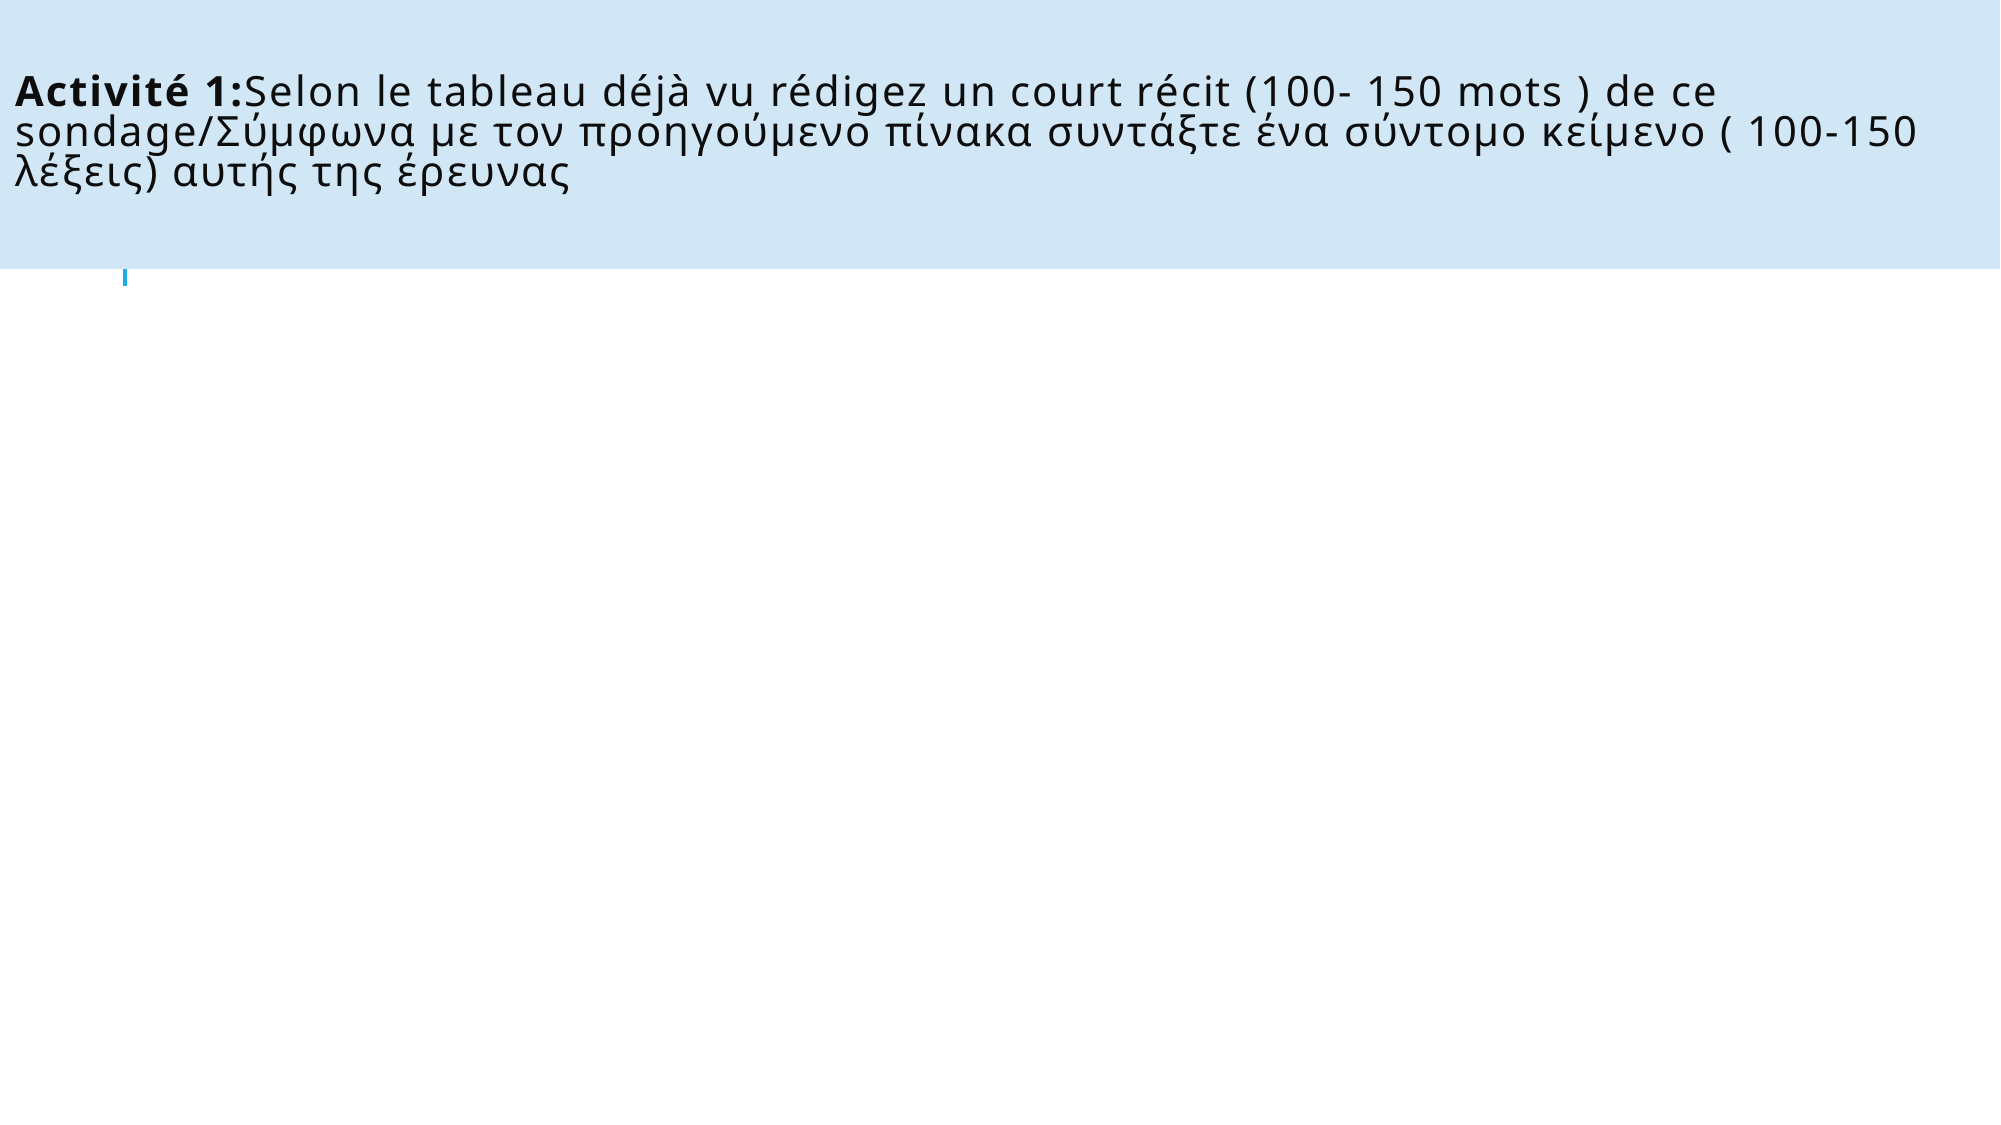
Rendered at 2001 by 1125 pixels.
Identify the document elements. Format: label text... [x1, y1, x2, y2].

title Activité 1:Selon le tableau déjà vu rédigez un court récit (100- 150 mots ) de ce sondage/Σύμφωνα με τον προηγούμενο πίνακα συντάξτε ένα σύντομο κείμενο ( 100-150 λέξεις) αυτής της έρευνας [0, 0, 2000, 270]
